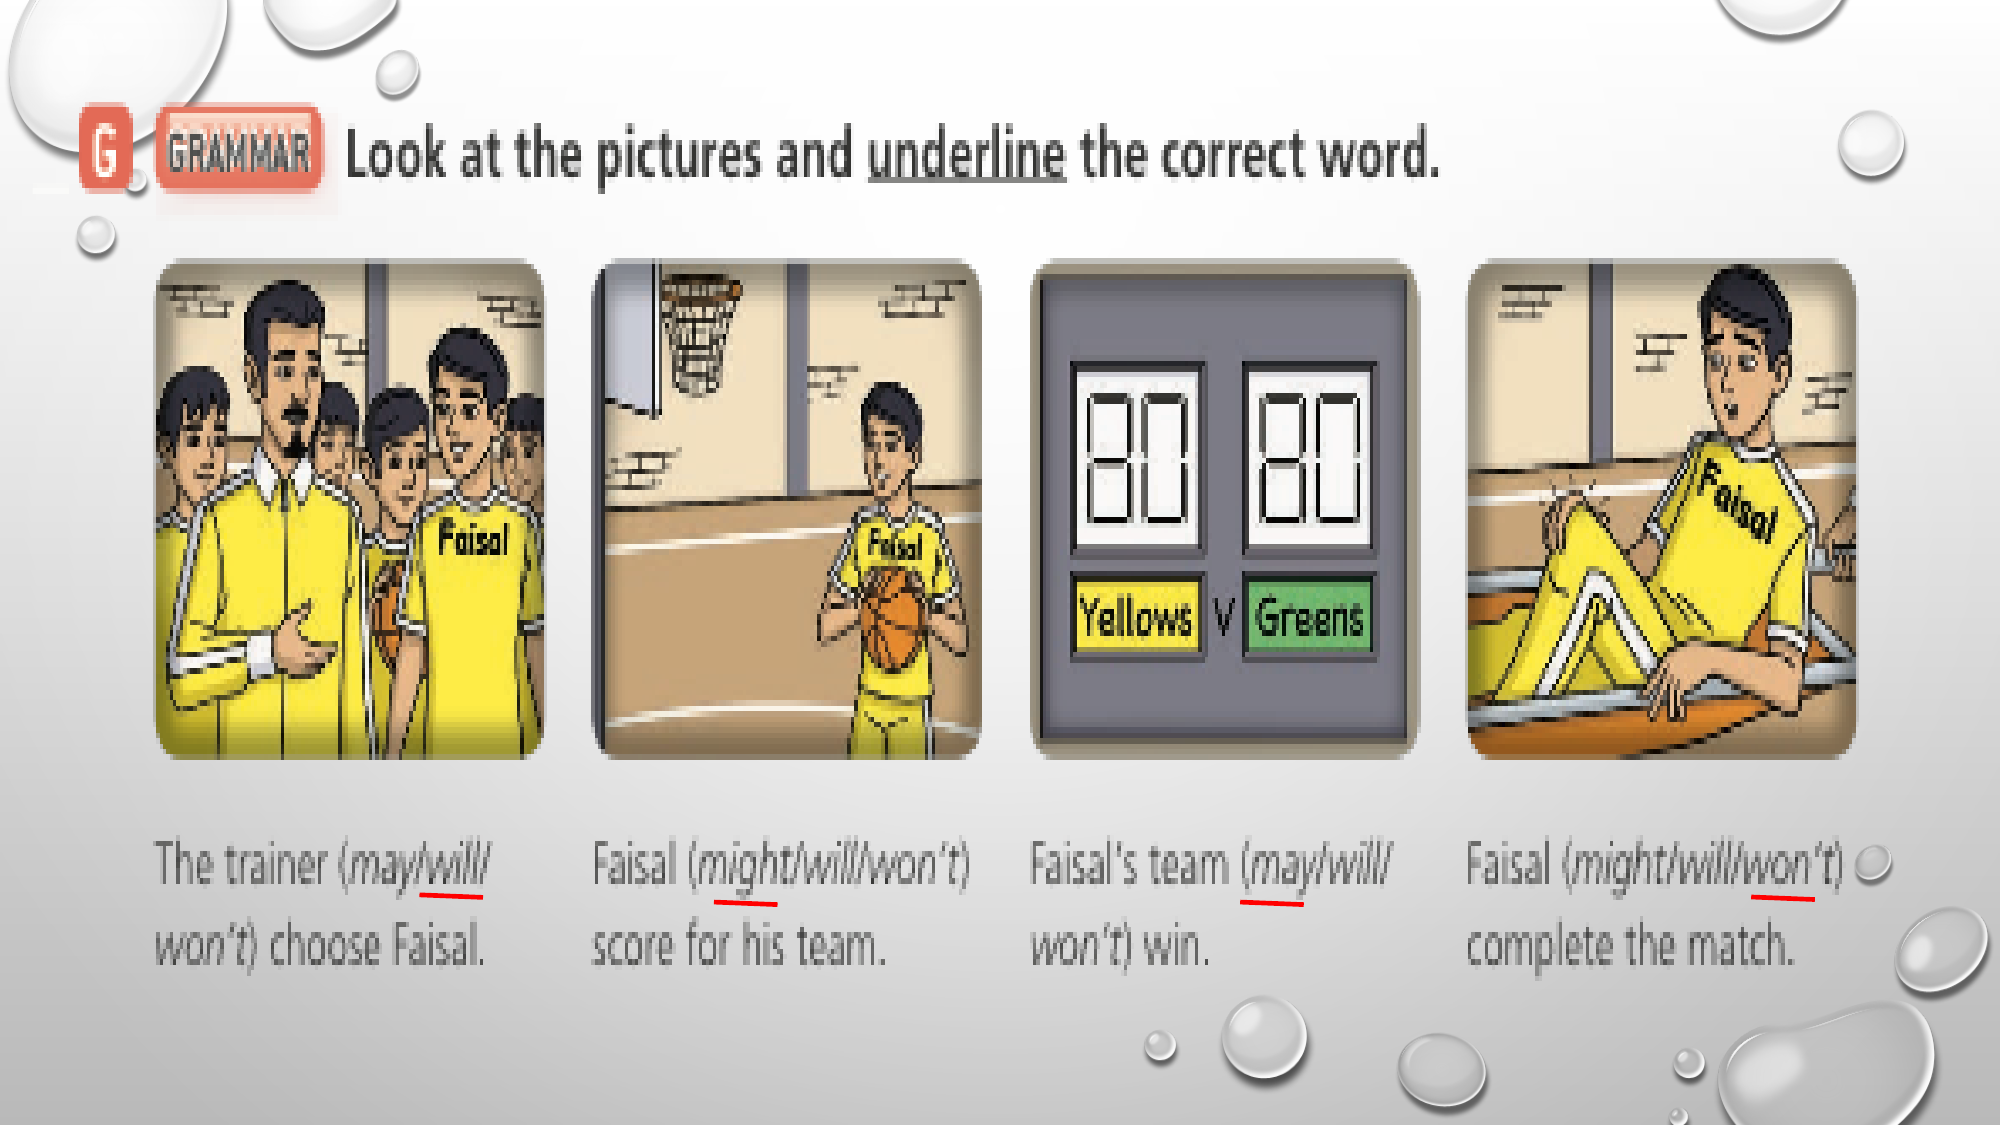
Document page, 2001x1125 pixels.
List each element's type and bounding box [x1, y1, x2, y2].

text_box [419, 894, 484, 898]
picture [0, 0, 2000, 1125]
text_box [1239, 901, 1304, 905]
text_box [713, 901, 778, 905]
text_box [1750, 896, 1815, 900]
